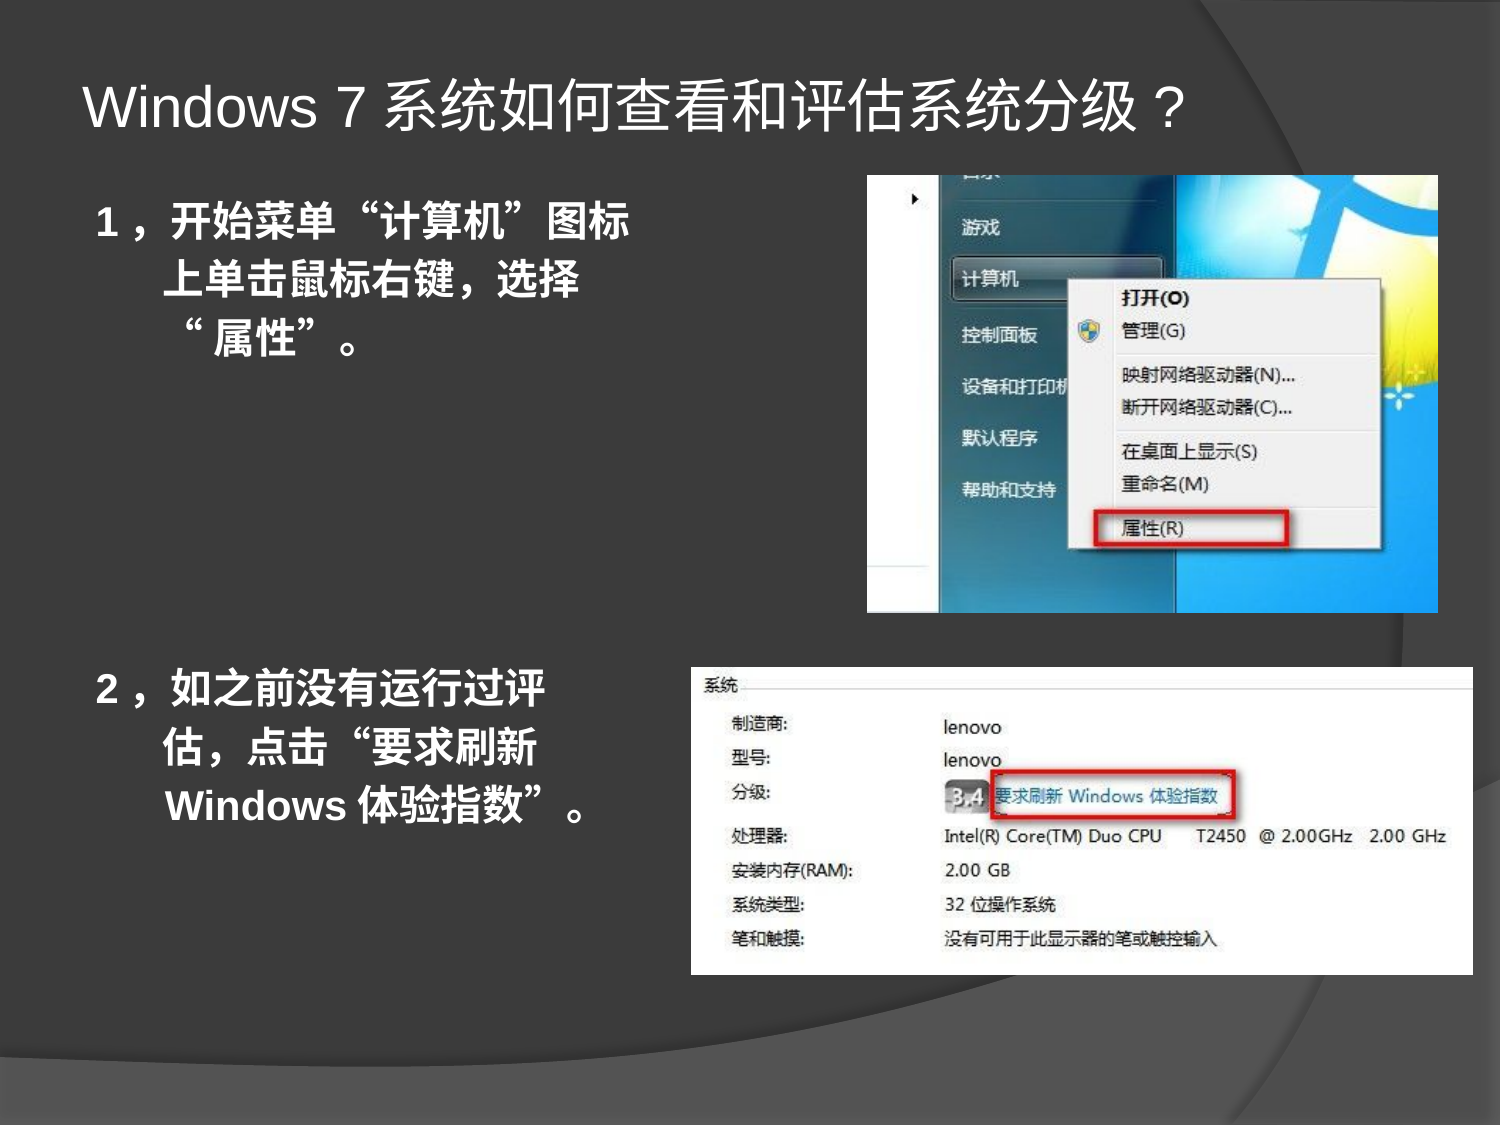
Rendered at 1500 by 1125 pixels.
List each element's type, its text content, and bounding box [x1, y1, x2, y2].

picture [691, 667, 1473, 975]
title Windows 7系统如何查看和评估系统分级? [75, 45, 1300, 164]
list 1，开始菜单“计算机”图标 上单击鼠标右键，选择 “属性”。 2，如之前没有运行过评 估，点击“要求刷新 Windows体验指数”。 [75, 187, 1300, 1005]
picture [866, 175, 1438, 613]
